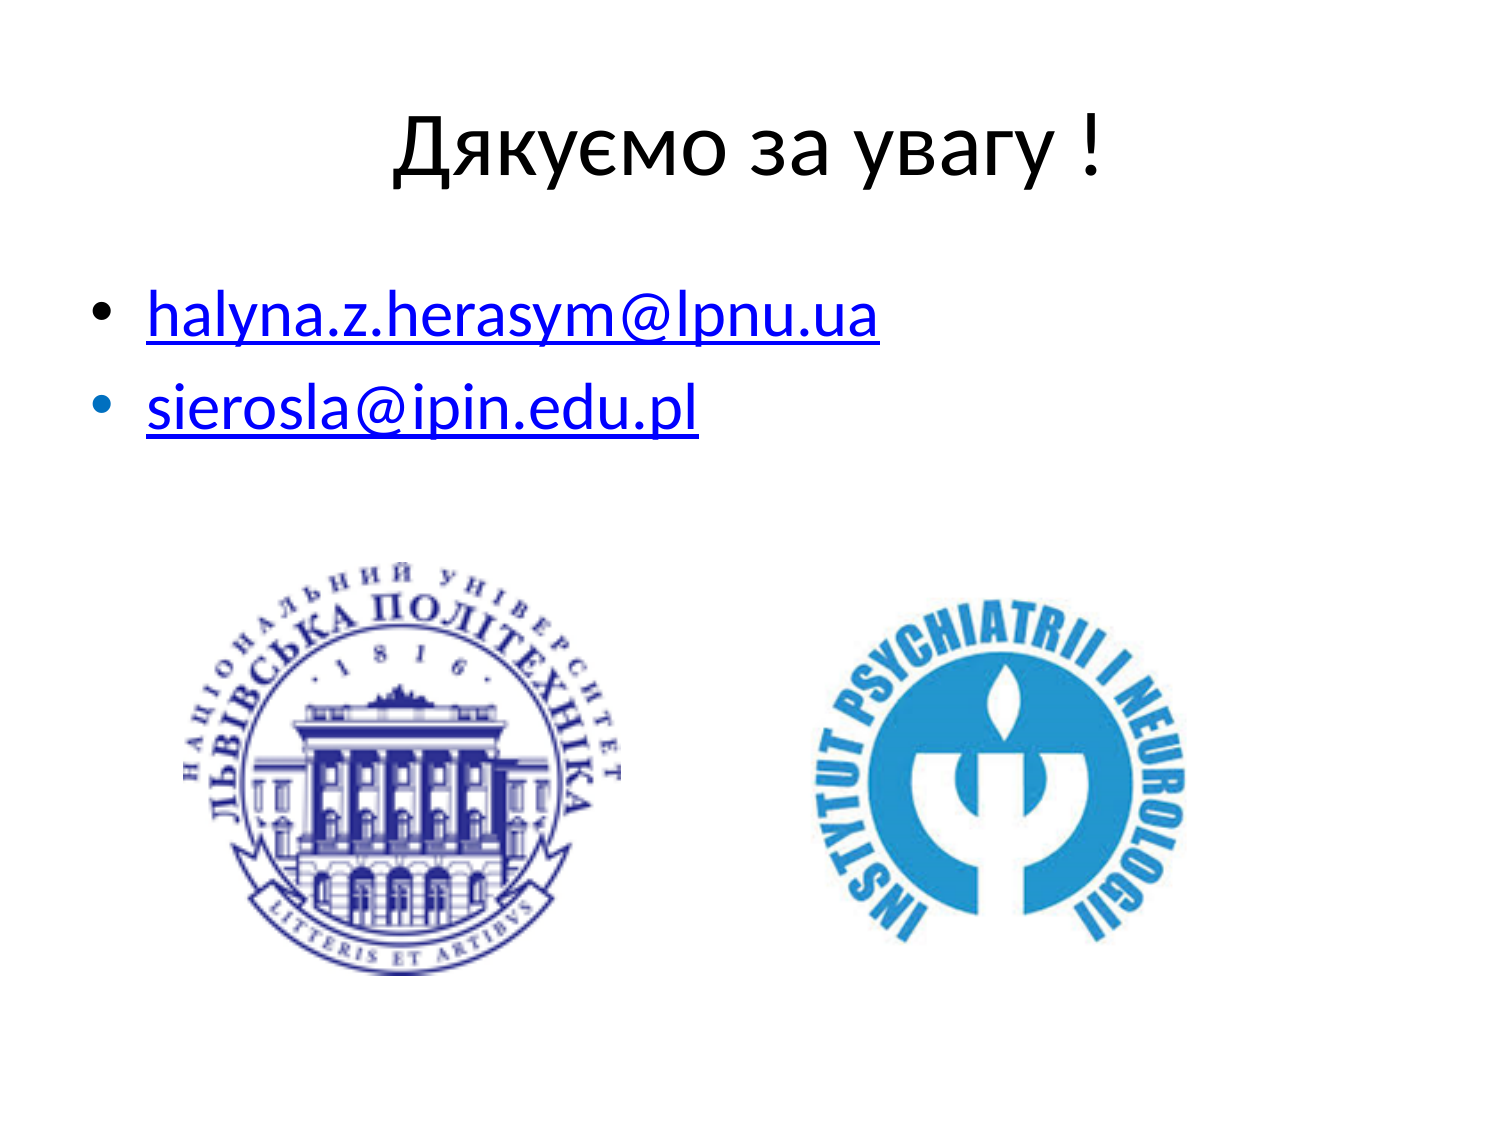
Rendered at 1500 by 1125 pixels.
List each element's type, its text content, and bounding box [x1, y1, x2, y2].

picture [182, 562, 621, 976]
list halyna.z.herasym@lpnu.ua sierosla@ipin.edu.pl [75, 262, 1425, 1005]
picture [796, 583, 1203, 990]
title Дякуємо за увагу ! [75, 45, 1425, 233]
